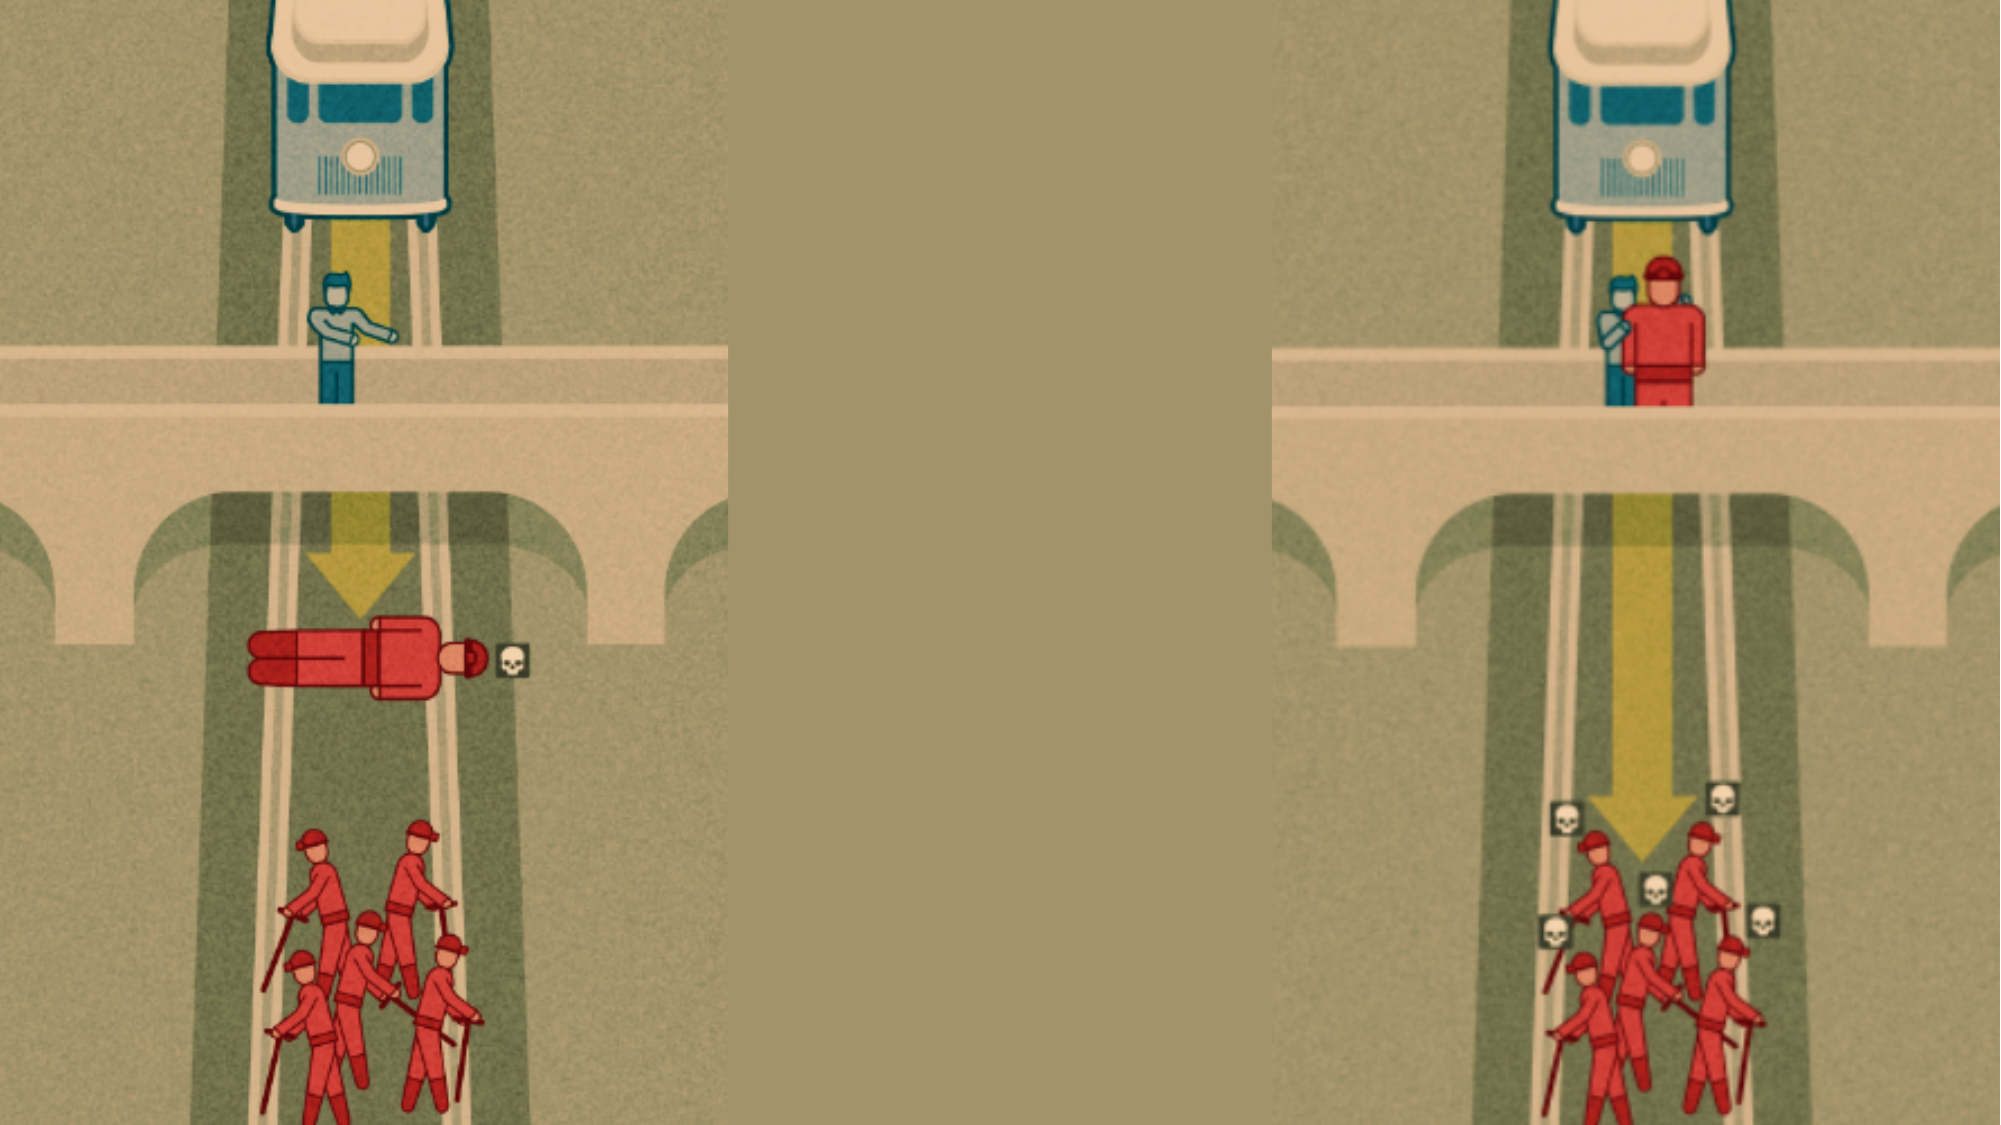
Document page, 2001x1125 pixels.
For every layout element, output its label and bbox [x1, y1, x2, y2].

picture [1271, 0, 2000, 1125]
picture [0, 0, 729, 1125]
